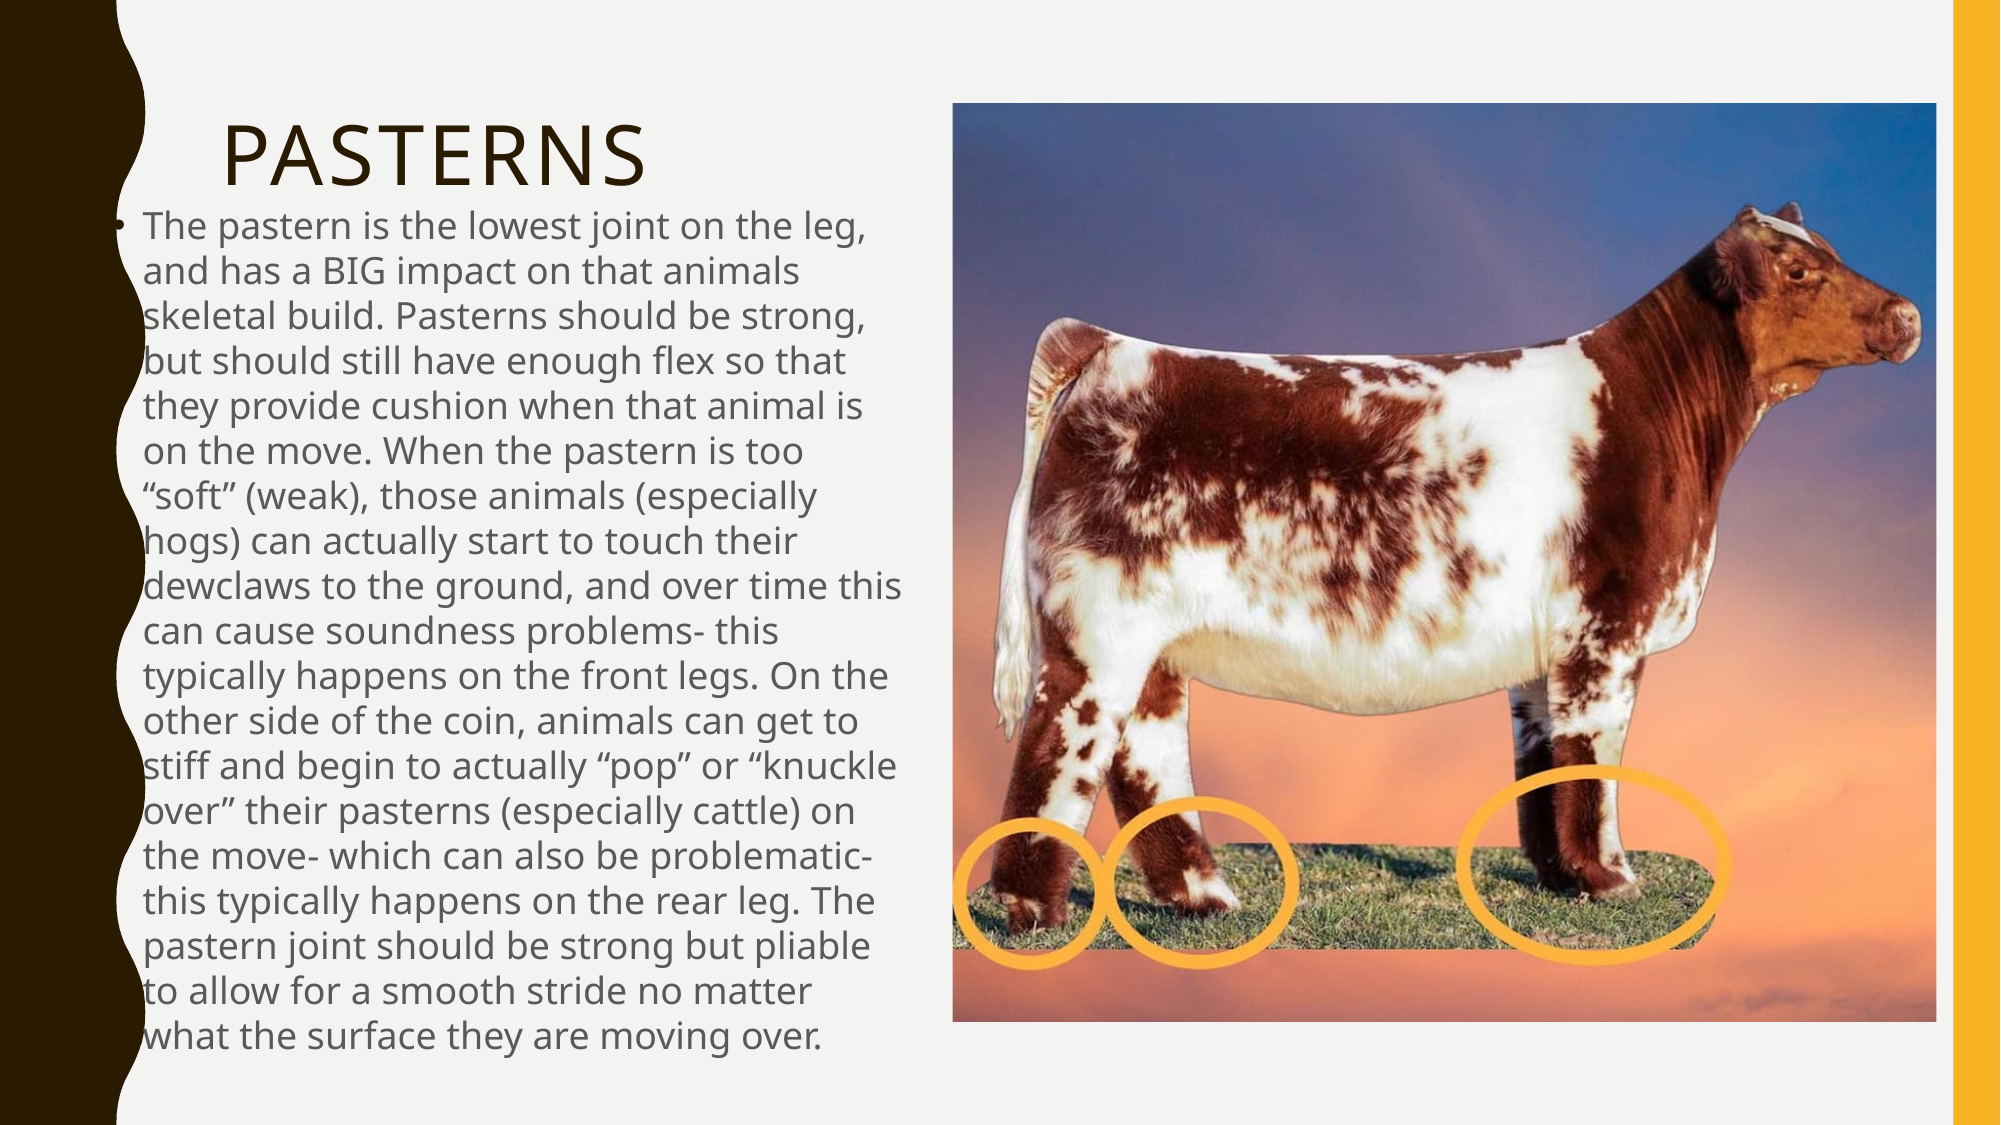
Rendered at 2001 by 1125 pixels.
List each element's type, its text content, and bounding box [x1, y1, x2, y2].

title Pasterns [205, 105, 761, 194]
picture [952, 103, 1937, 1022]
list The pastern is the lowest joint on the leg, and has a BIG impact on that animals skeletal build. Pasterns should be strong, but should still have enough flex so that they provide cushion when that animal is on the move. When the pastern is too “soft” (weak), those animals (especially hogs) can actually start to touch their dewclaws to the ground, and over time this can cause soundness problems- this typically happens on the front legs. On the other side of the coin, animals can get to stiff and begin to actually “pop” or “knuckle over” their pasterns (especially cattle) on the move- which can also be problematic- this typically happens on the rear leg. The pastern joint should be strong but pliable to allow for a smooth stride no matter what the surface they are moving over. [97, 194, 923, 1113]
